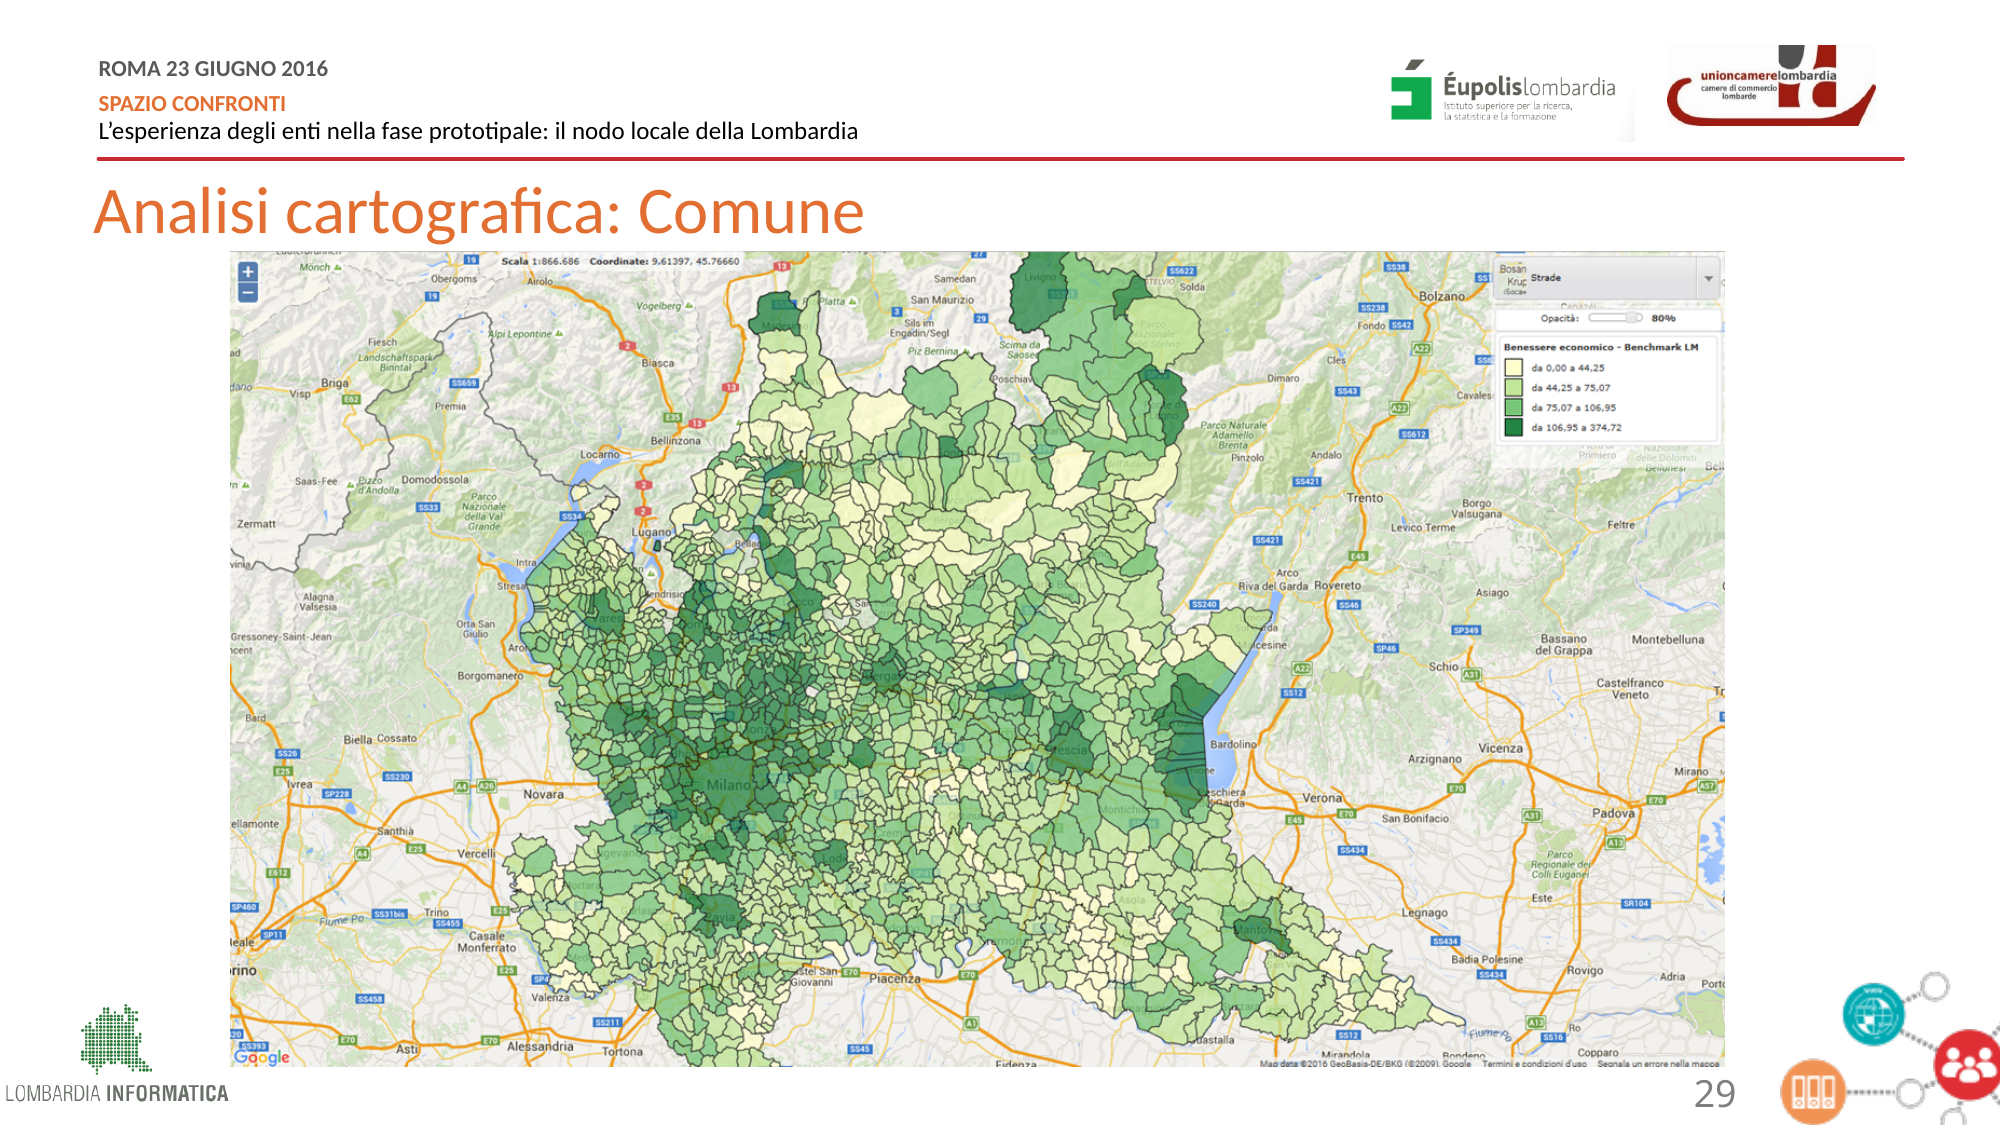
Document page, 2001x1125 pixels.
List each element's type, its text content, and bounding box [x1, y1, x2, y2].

picture [1667, 45, 1876, 126]
title Analisi cartografica: Comune [93, 166, 1891, 251]
slide_number 29 [1574, 1062, 1752, 1116]
picture [1385, 55, 1635, 142]
picture [0, 251, 1725, 1104]
